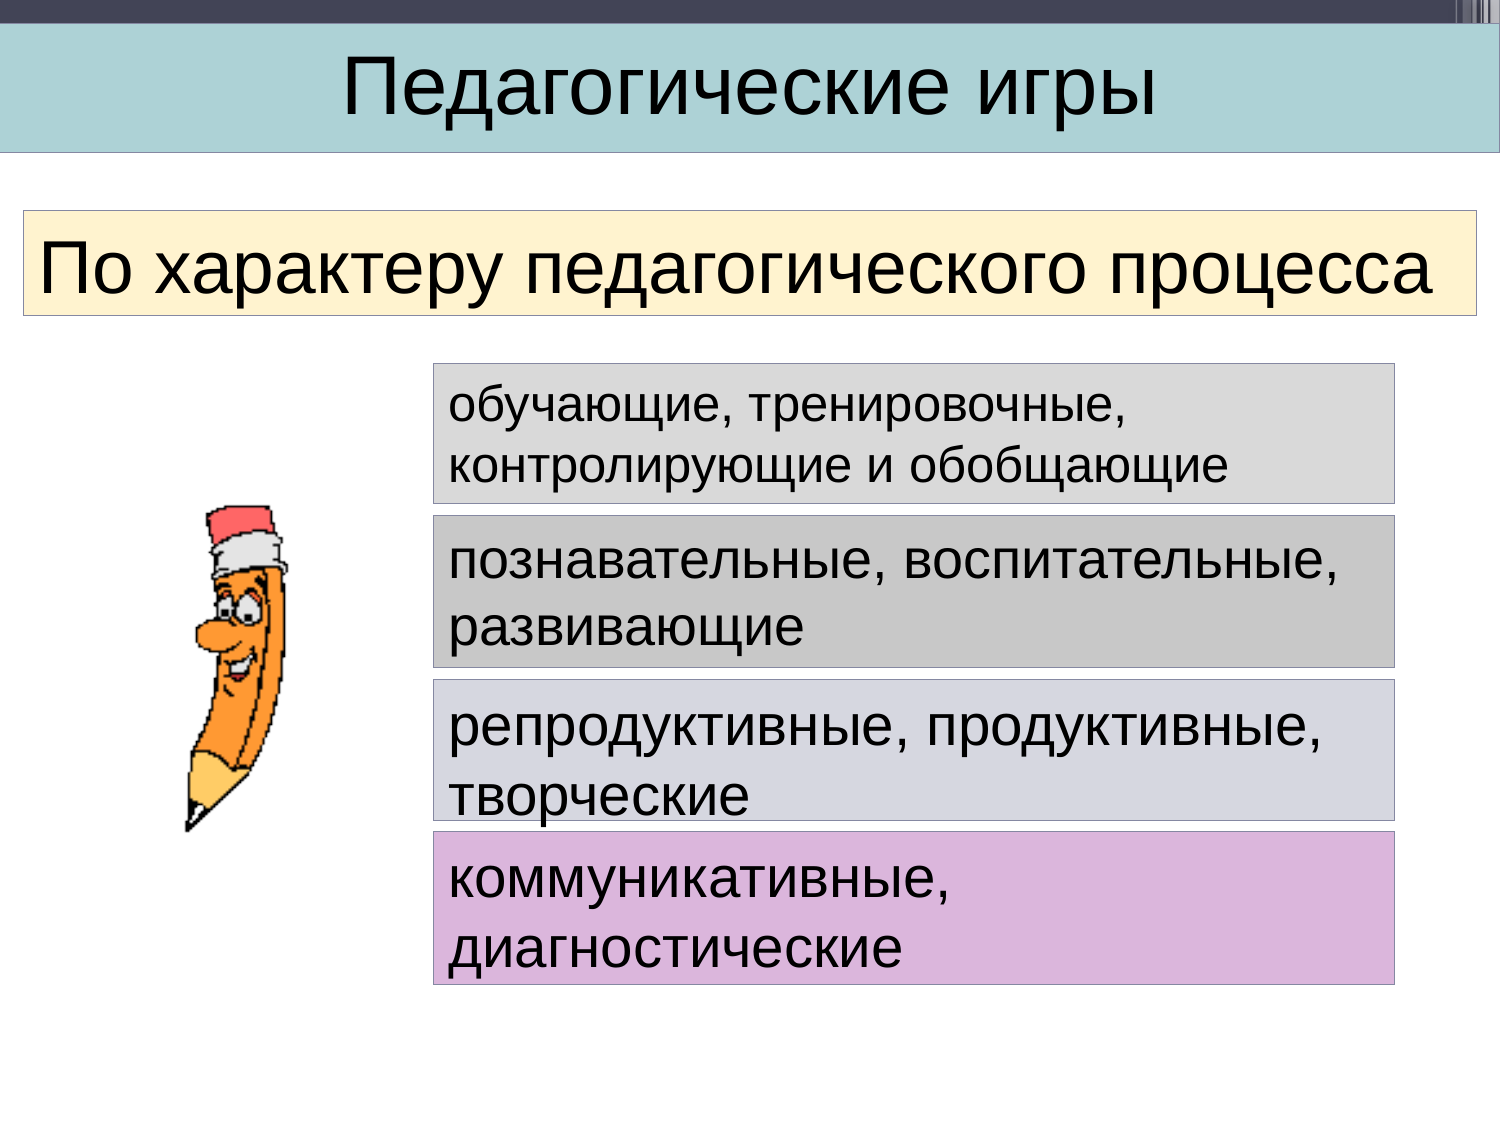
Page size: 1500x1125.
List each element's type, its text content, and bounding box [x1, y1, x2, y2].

text_box коммуникативные, диагностические [433, 831, 1395, 985]
text_box Педагогические игры [0, 23, 1500, 153]
picture [81, 433, 341, 918]
text_box обучающие, тренировочные, контролирующие и обобщающие [433, 363, 1395, 504]
text_box репродуктивные, продуктивные, творческие [433, 679, 1395, 821]
text_box По характеру педагогического процесса [23, 210, 1477, 316]
text_box познавательные, воспитательные, развивающие [433, 515, 1395, 668]
